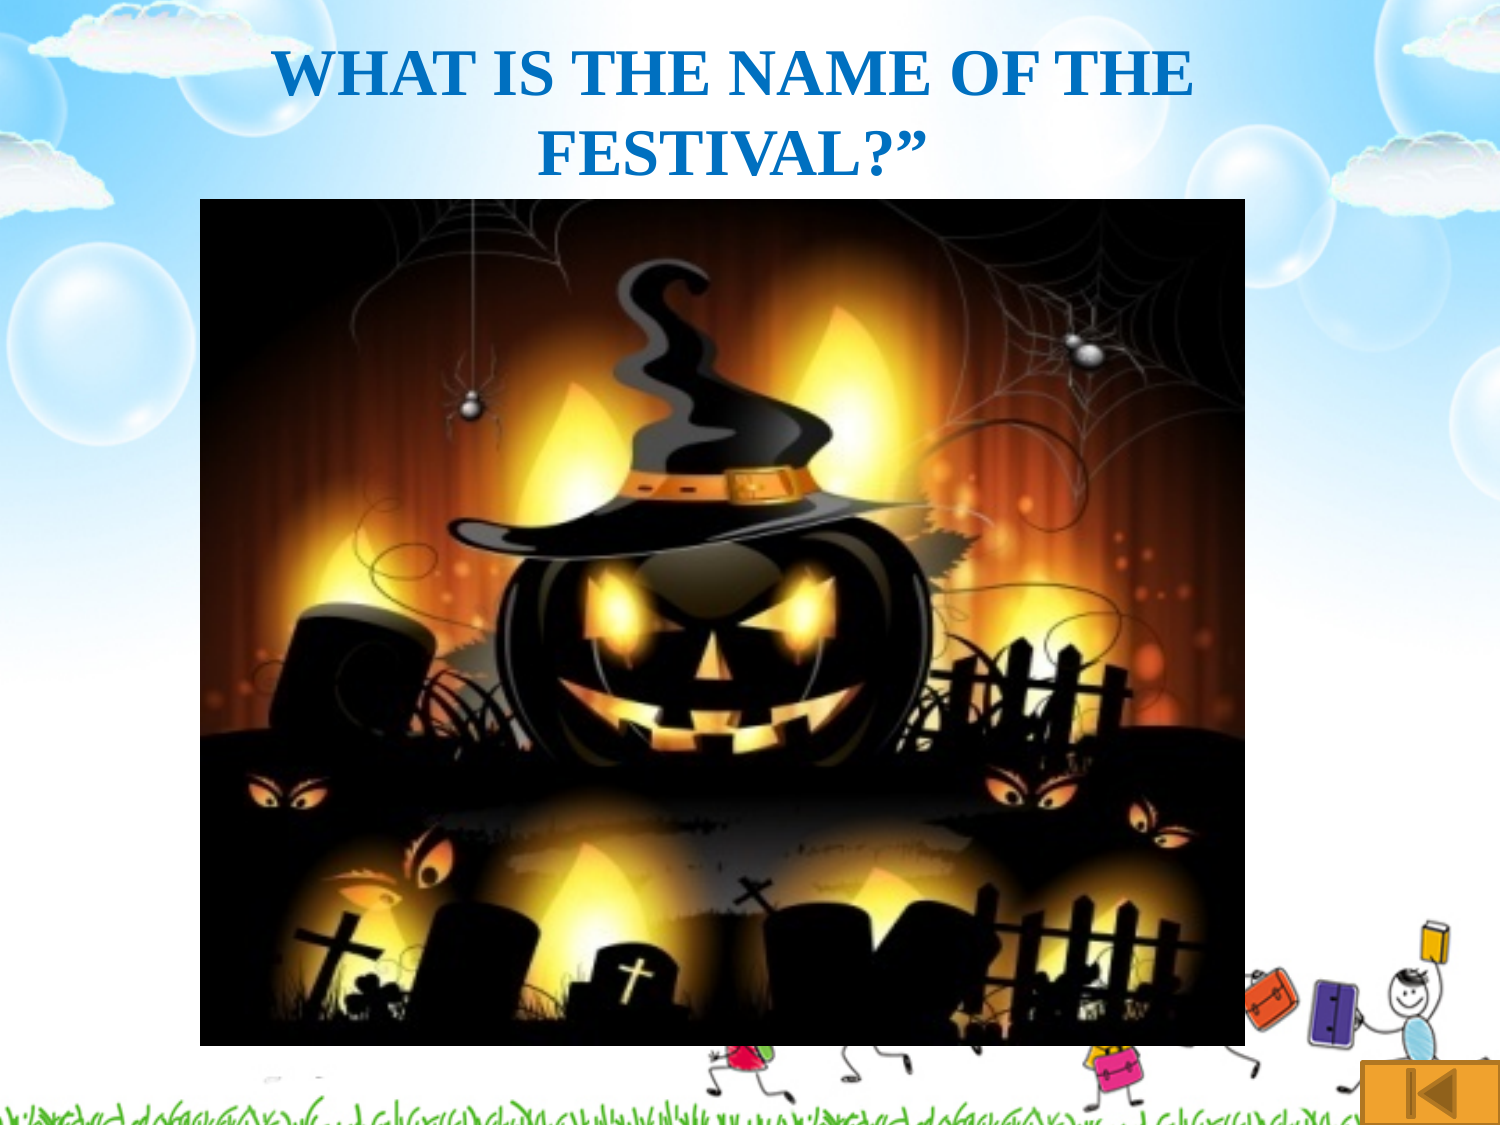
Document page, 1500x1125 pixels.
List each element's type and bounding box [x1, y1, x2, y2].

list [199, 199, 1245, 1047]
picture [0, 0, 1500, 1125]
